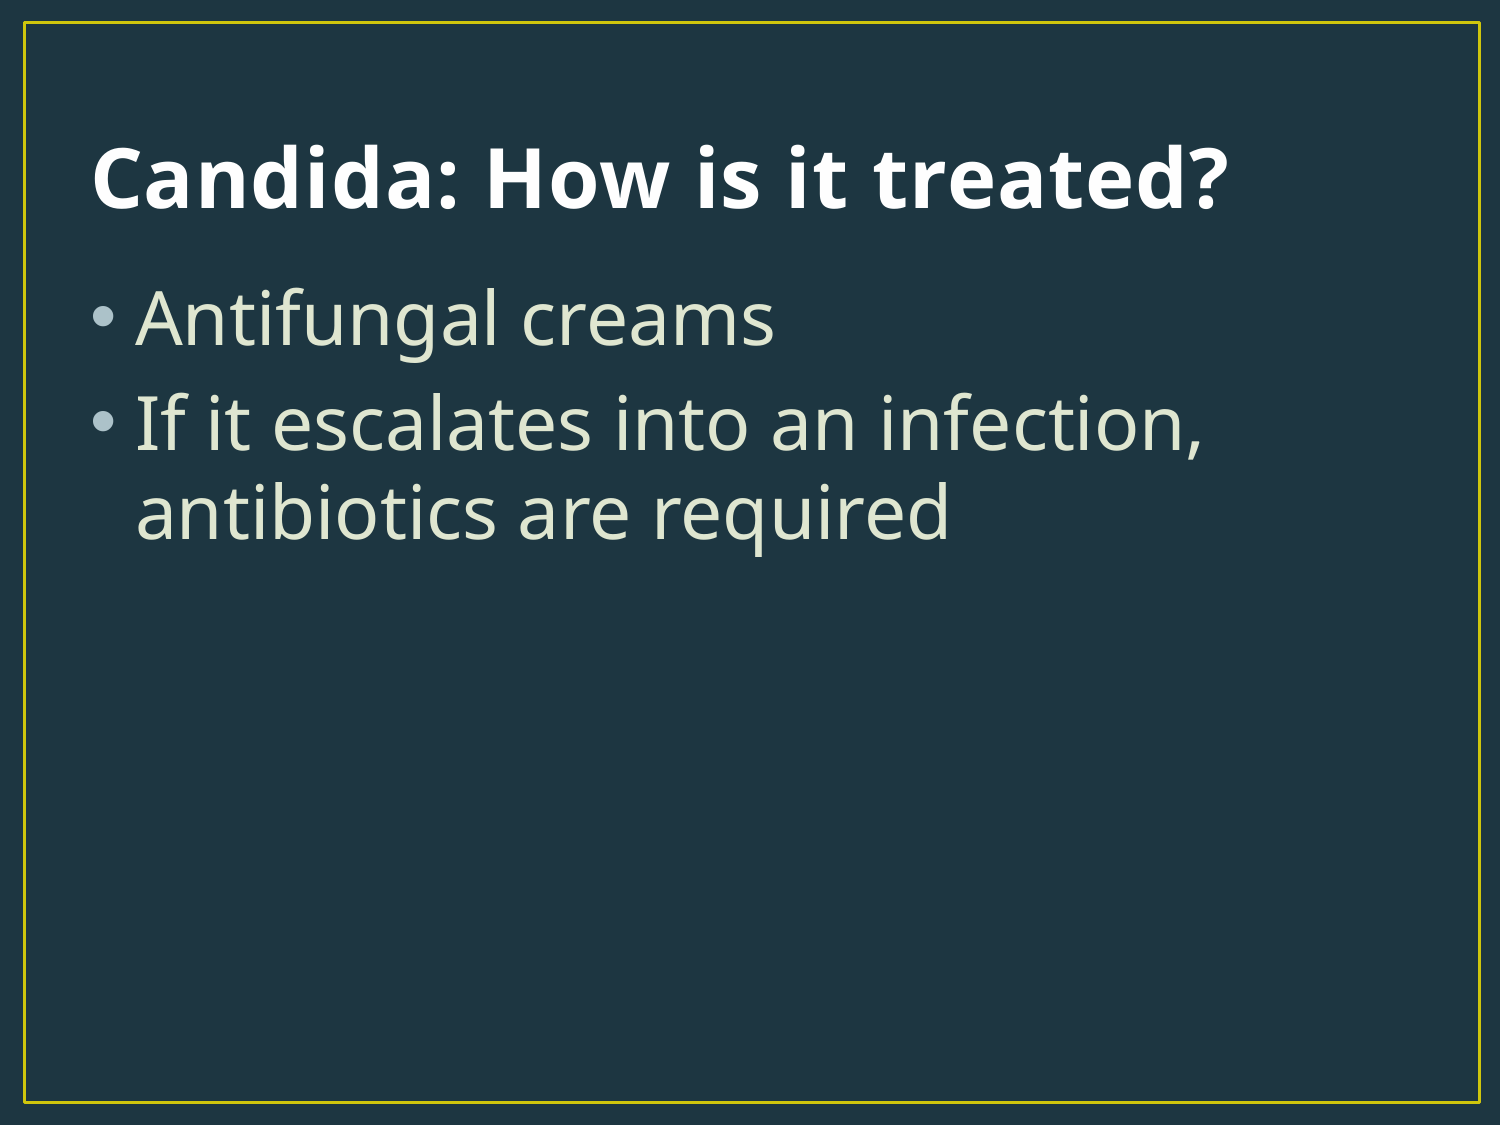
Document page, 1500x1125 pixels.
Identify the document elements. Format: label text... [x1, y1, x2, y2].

list Antifungal creams If it escalates into an infection, antibiotics are required [75, 262, 1425, 1005]
title Candida: How is it treated? [75, 45, 1425, 233]
